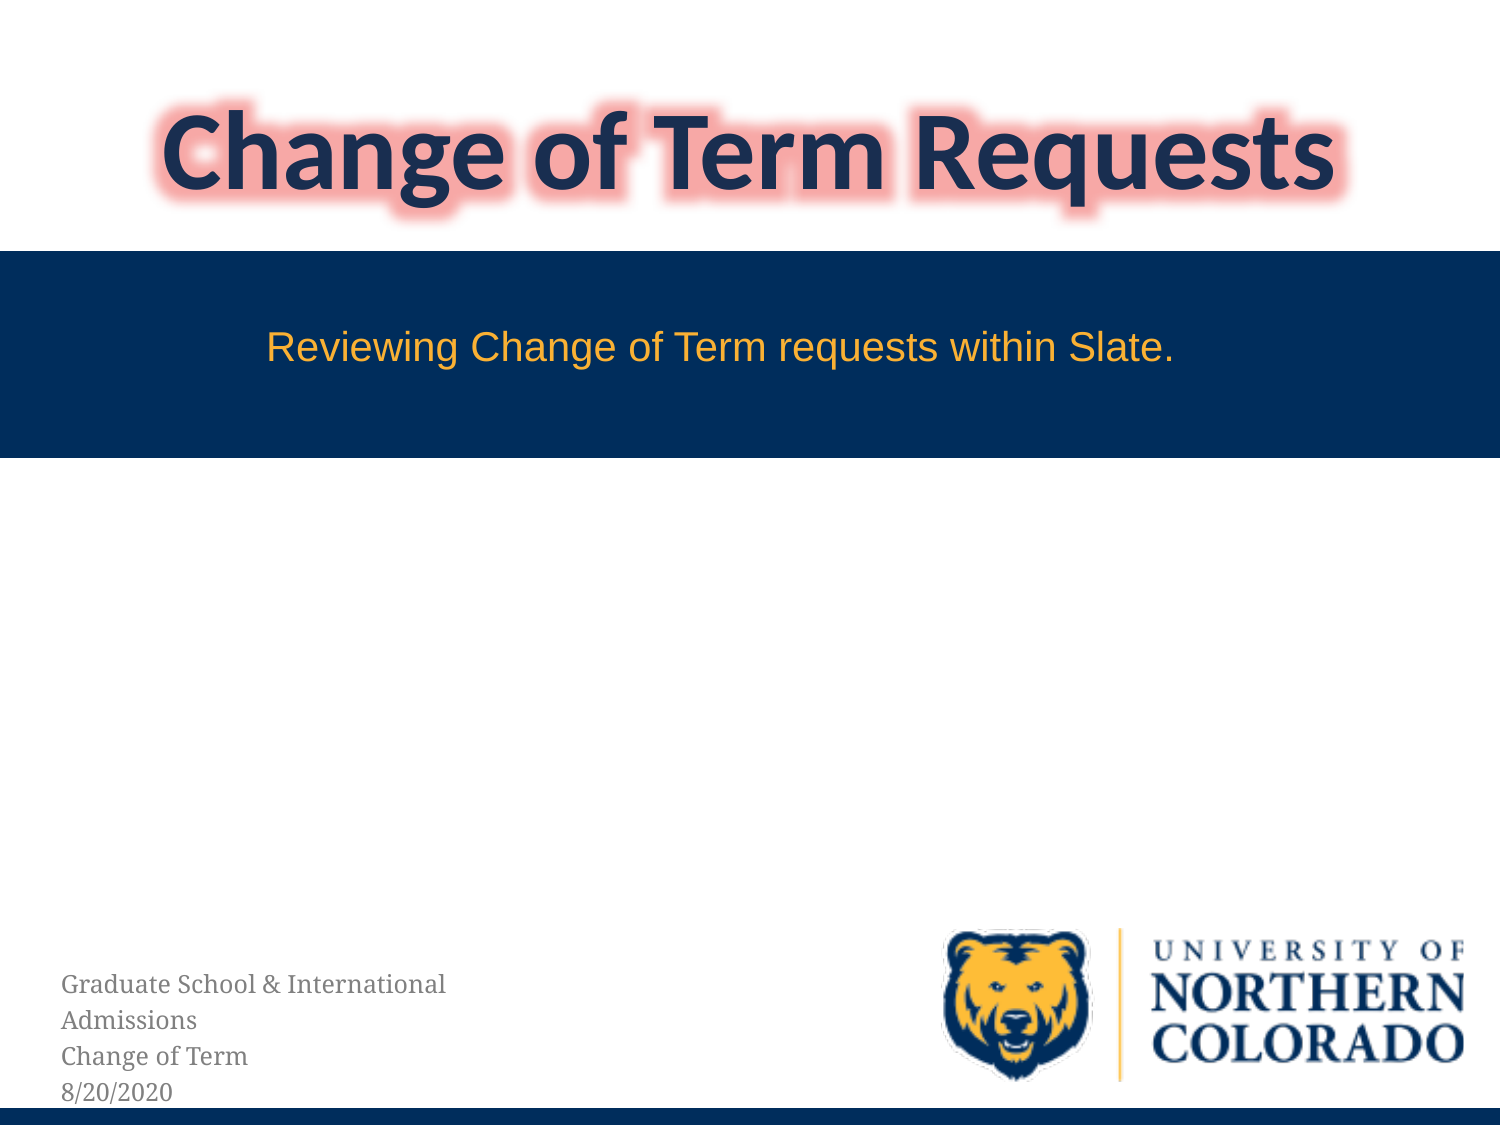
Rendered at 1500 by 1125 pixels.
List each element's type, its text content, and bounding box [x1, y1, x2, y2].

picture [0, 1108, 1500, 1125]
picture [0, 251, 1500, 458]
text_box Graduate School & International Admissions Change of Term 8/20/2020 [45, 955, 598, 1107]
picture [940, 927, 1464, 1083]
text_box Change of Term Requests [147, 69, 1353, 220]
